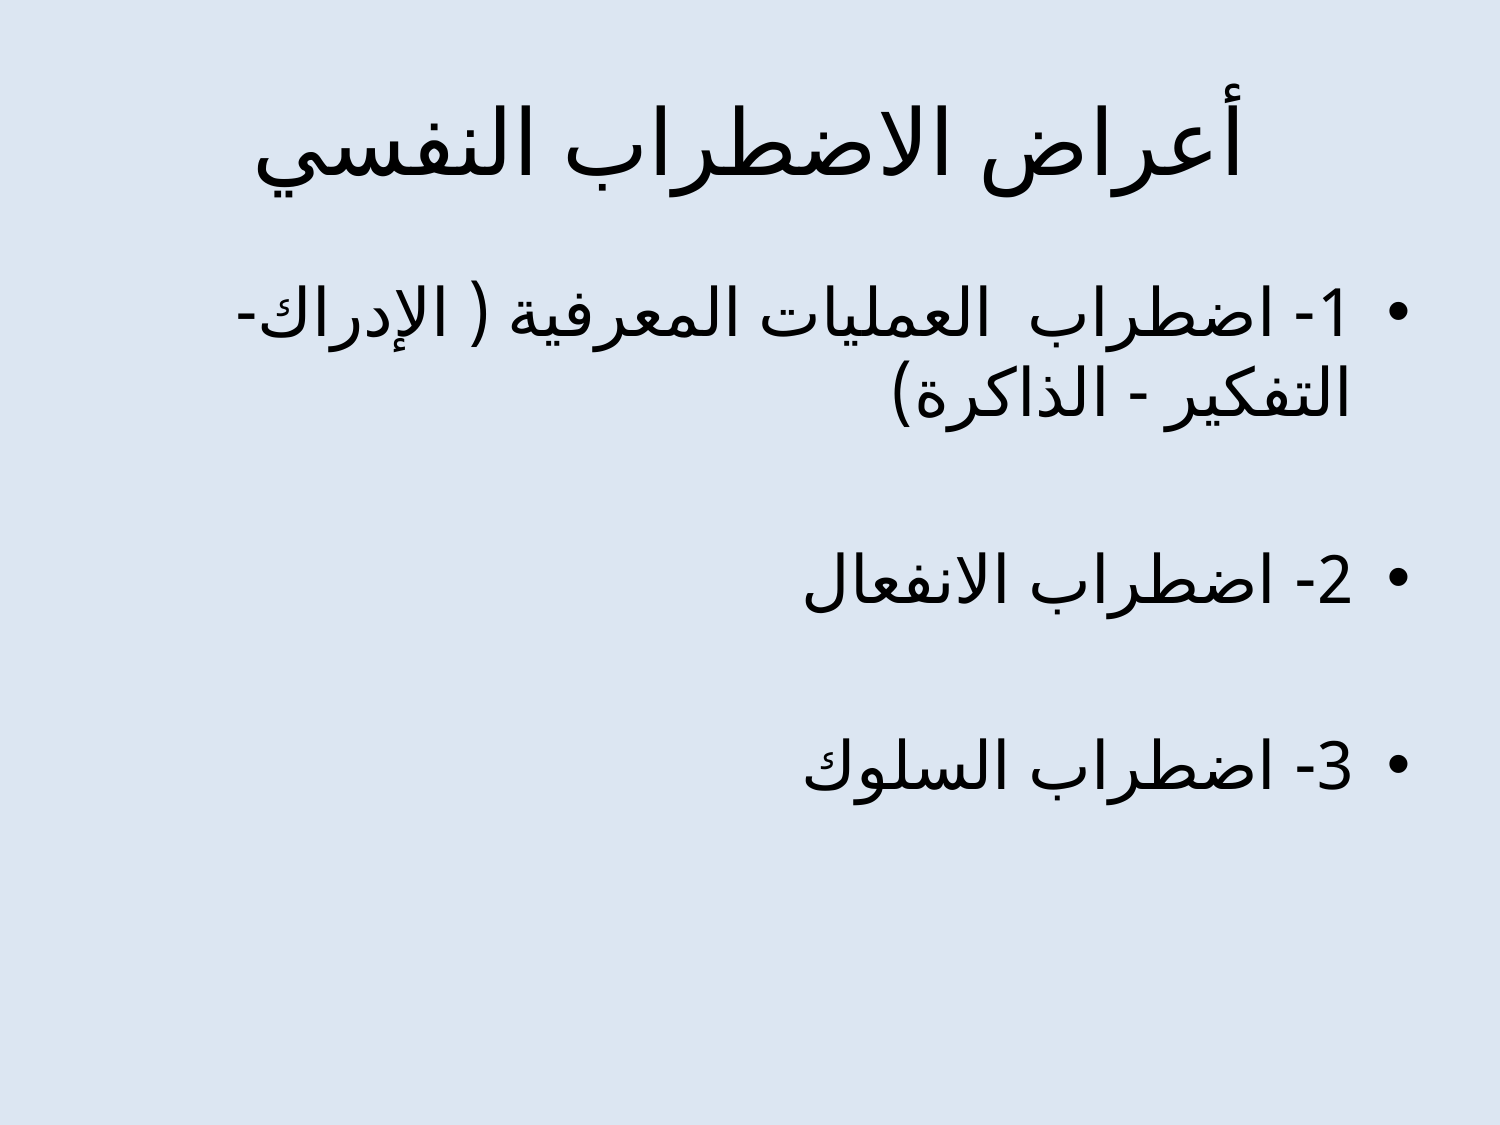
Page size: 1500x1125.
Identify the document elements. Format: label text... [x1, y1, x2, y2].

list 1- اضطراب العمليات المعرفية ( الإدراك- التفكير - الذاكرة) 2- اضطراب الانفعال 3- اضطراب السلوك [75, 262, 1425, 1005]
title أعراض الاضطراب النفسي [75, 45, 1425, 233]
